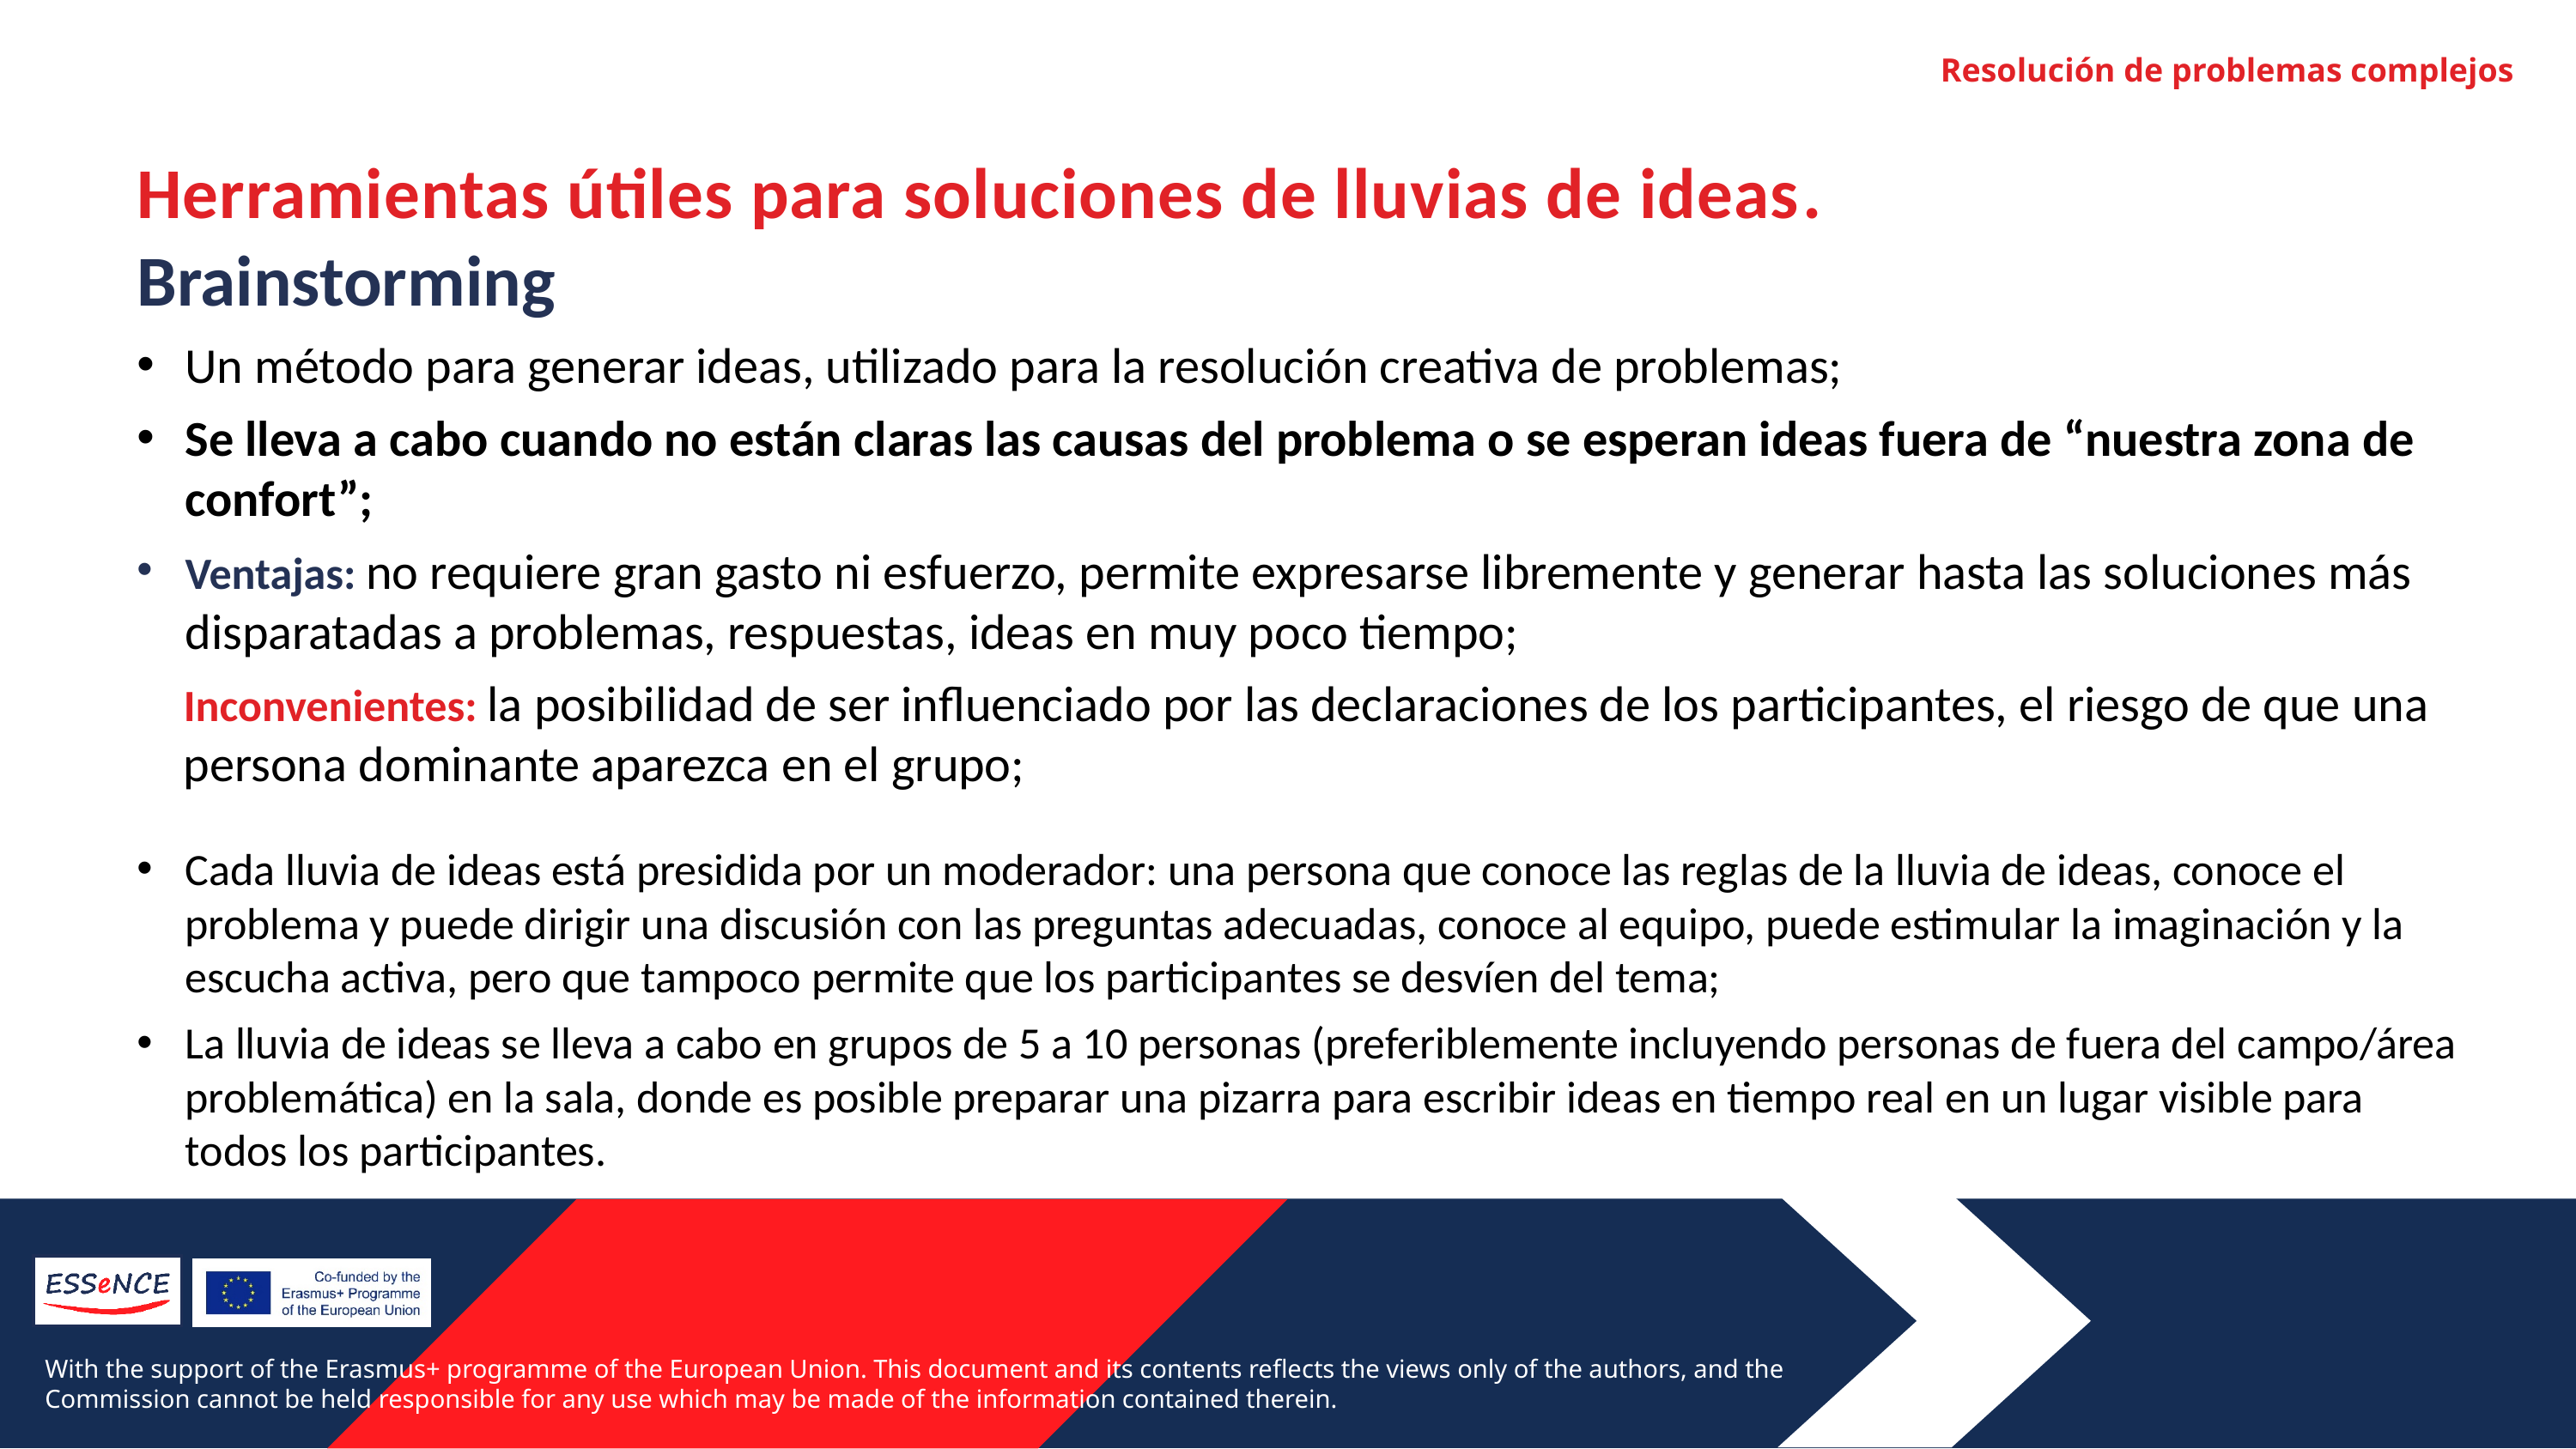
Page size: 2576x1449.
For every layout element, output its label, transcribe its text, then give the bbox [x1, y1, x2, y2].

text_box Herramientas útiles para soluciones de lluvias de ideas. Brainstorming Un método para generar ideas, utilizado para la resolución creativa de problemas; Se lleva a cabo cuando no están claras las causas del problema o se esperan ideas fuera de “nuestra zona de confort”; Ventajas: no requiere gran gasto ni esfuerzo, permite expresarse libremente y generar hasta las soluciones más disparatadas a problemas, respuestas, ideas en muy poco tiempo; Inconvenientes: la posibilidad de ser influenciado por las declaraciones de los participantes, el riesgo de que una persona dominante aparezca en el grupo; Cada lluvia de ideas está presidida por un moderador: una persona que conoce las reglas de la lluvia de ideas, conoce el problema y puede dirigir una discusión con las preguntas adecuadas, conoce al equipo, puede estimular la imaginación y la escucha activa, pero que tampoco permite que los participantes se desvíen del tema; La lluvia de ideas se lleva a cabo en grupos de 5 a 10 personas (preferiblemente incluyendo personas de fuera del campo/área problemática) en la sala, donde es posible preparar una pizarra para escribir ideas en tiempo real en un lugar visible para todos los participantes. [135, 144, 2472, 1176]
text_box Resolución de problemas complejos [1158, 47, 2515, 88]
picture [192, 1258, 431, 1328]
picture [32, 1254, 183, 1328]
text_box With the support of the Erasmus+ programme of the European Union. This document and its contents reflects the views only of the authors, and the Commission cannot be held responsible for any use which may be made of the information contained therein. [32, 1346, 1803, 1420]
